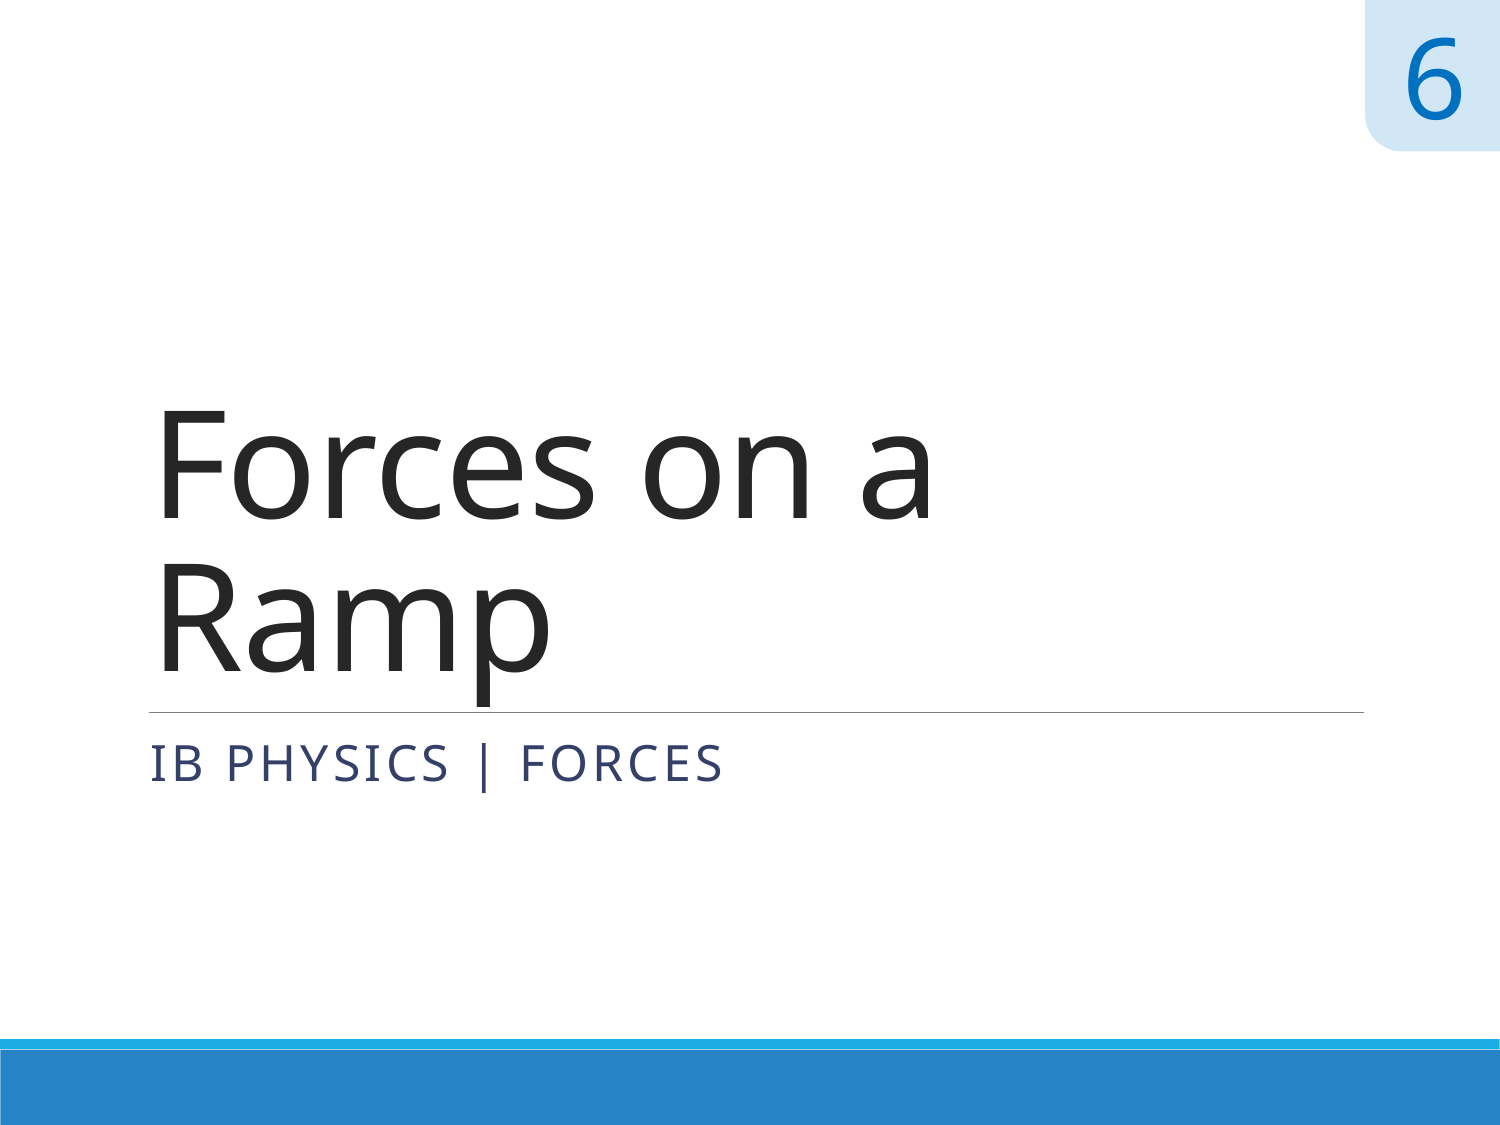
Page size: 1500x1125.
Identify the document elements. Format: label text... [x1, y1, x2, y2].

text_box [1363, 0, 1371, 137]
title Forces on a Ramp [135, 124, 1373, 710]
subtitle IB Physics | Forces [135, 730, 1373, 919]
text_box [1387, 0, 1500, 153]
text_box 6 [1371, 0, 1499, 150]
